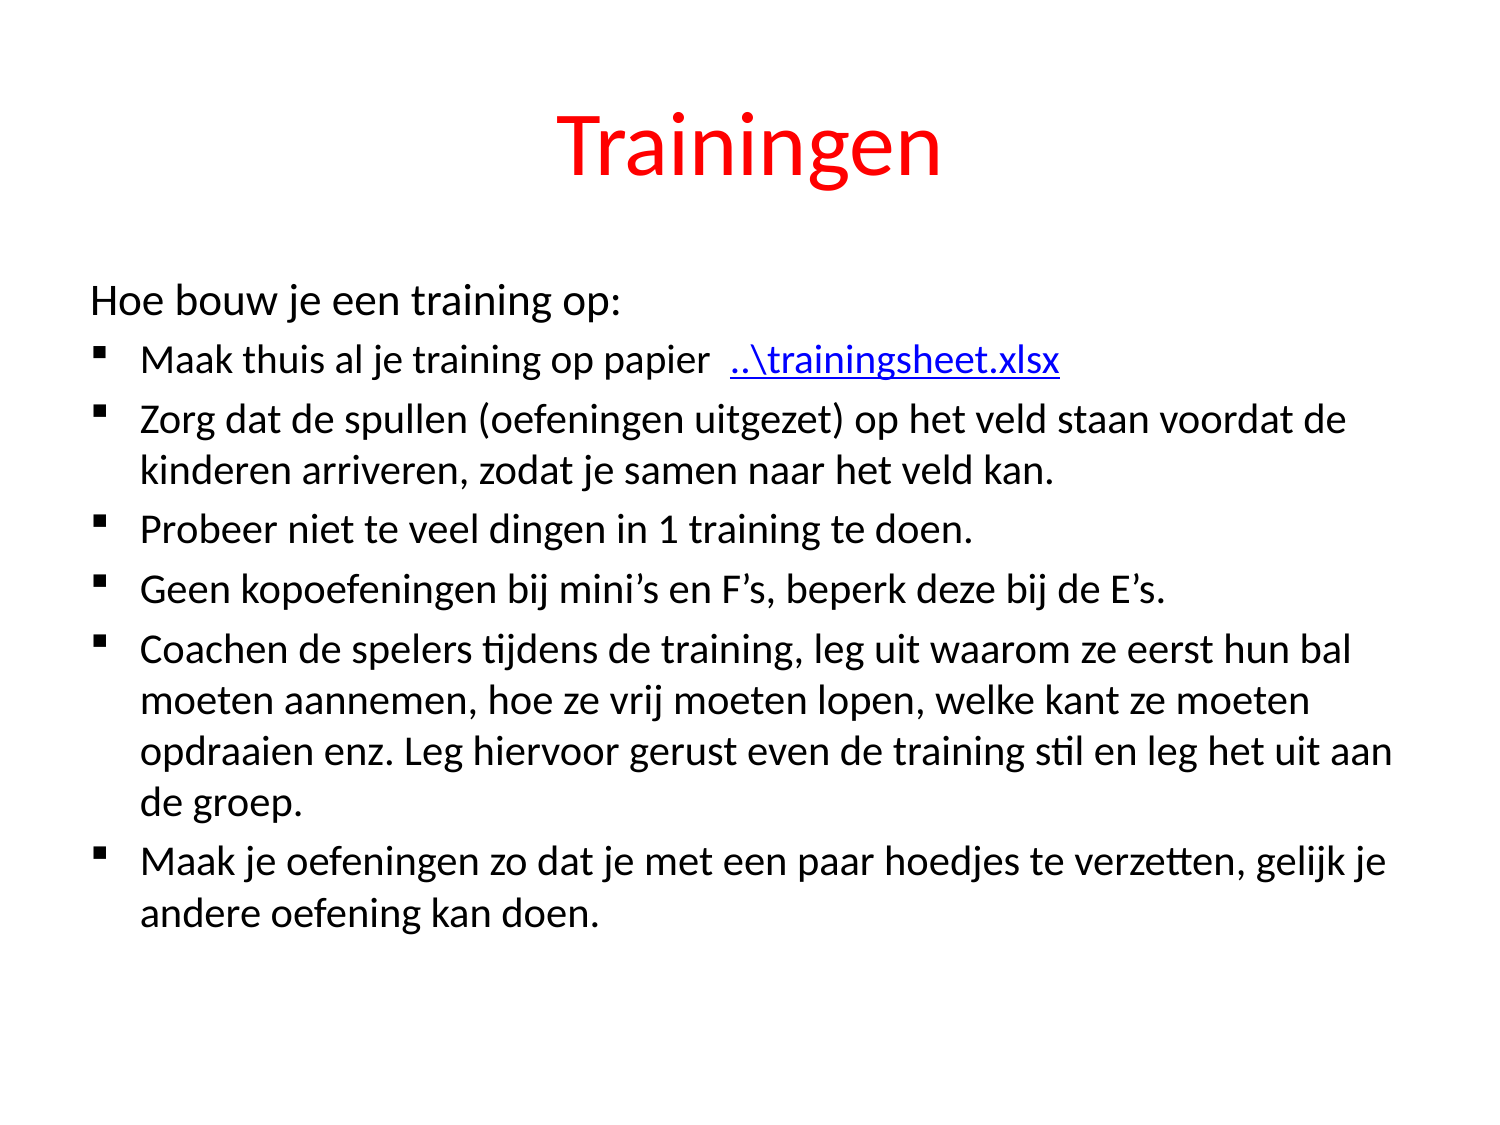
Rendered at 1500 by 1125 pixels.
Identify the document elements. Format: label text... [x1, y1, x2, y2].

list Hoe bouw je een training op: Maak thuis al je training op papier ..\trainingsheet.xlsx Zorg dat de spullen (oefeningen uitgezet) op het veld staan voordat de kinderen arriveren, zodat je samen naar het veld kan. Probeer niet te veel dingen in 1 training te doen. Geen kopoefeningen bij mini’s en F’s, beperk deze bij de E’s. Coachen de spelers tijdens de training, leg uit waarom ze eerst hun bal moeten aannemen, hoe ze vrij moeten lopen, welke kant ze moeten opdraaien enz. Leg hiervoor gerust even de training stil en leg het uit aan de groep. Maak je oefeningen zo dat je met een paar hoedjes te verzetten, gelijk je andere oefening kan doen. [75, 262, 1425, 1005]
title Trainingen [75, 45, 1425, 233]
